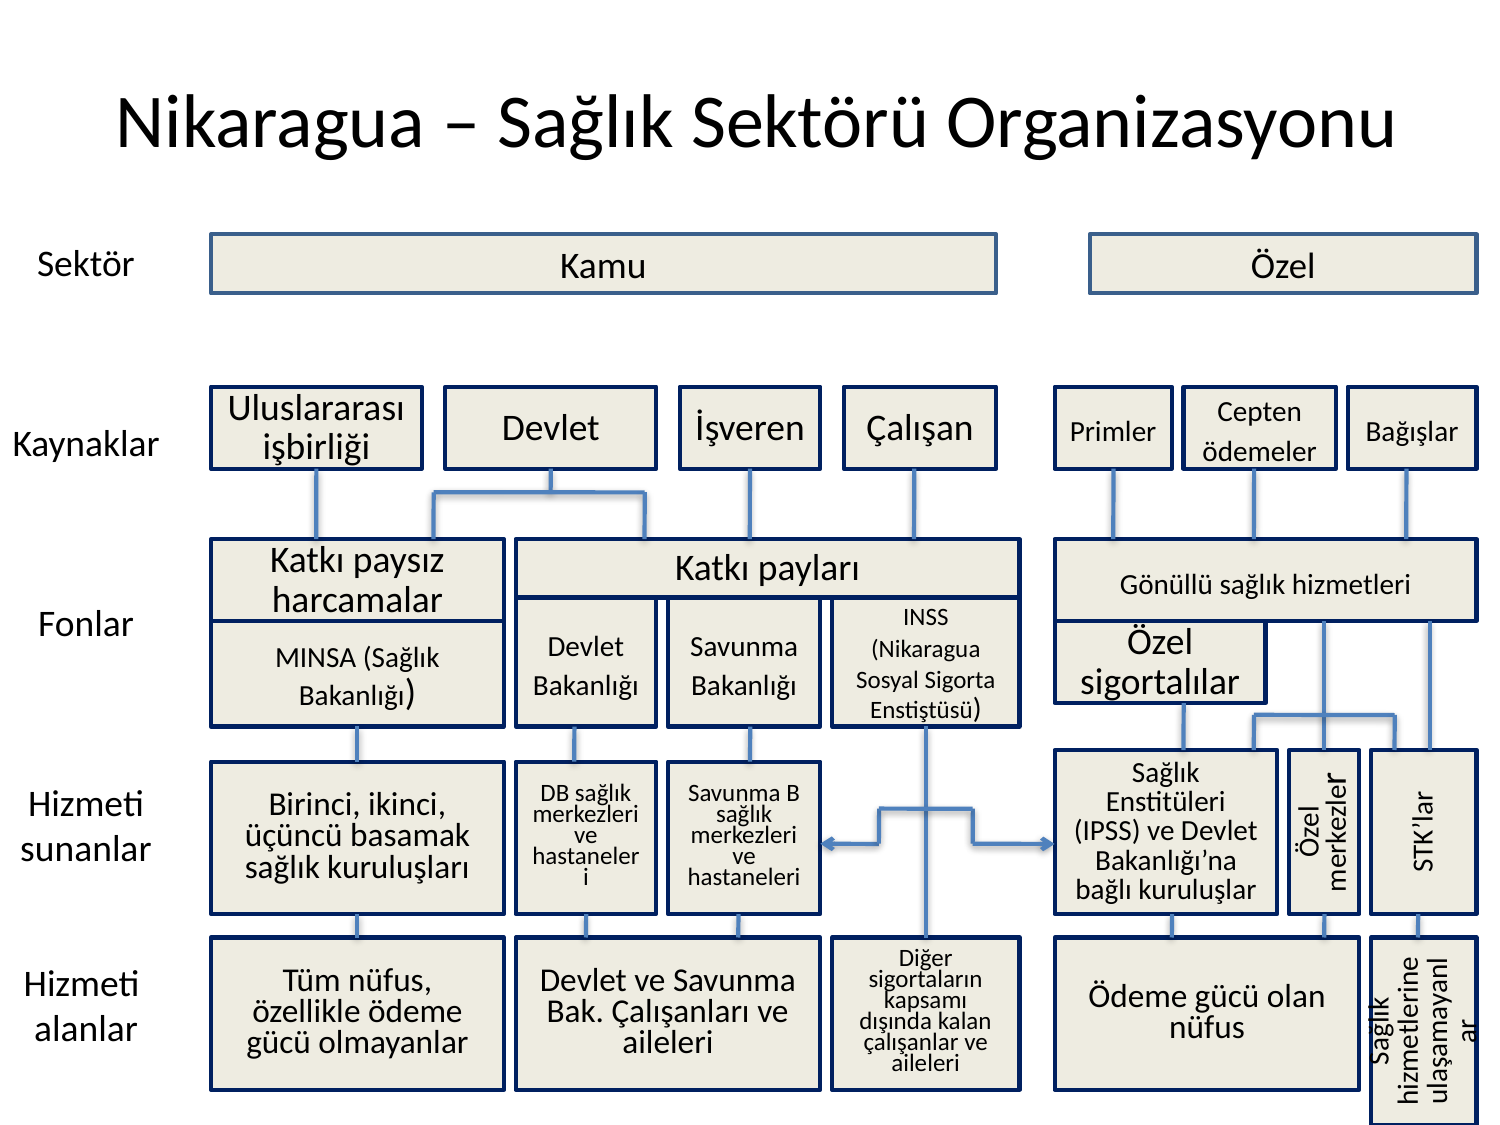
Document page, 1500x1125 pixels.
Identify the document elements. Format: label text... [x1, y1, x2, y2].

text_box Katkı payları [514, 537, 1022, 600]
text_box Katkı paysız harcamalar [209, 537, 506, 619]
text_box Çalışan [842, 385, 998, 471]
text_box STK’lar [1369, 748, 1479, 916]
text_box Bağışlar [1346, 385, 1479, 471]
text_box Savunma Bakanlığı [666, 596, 822, 729]
text_box Diğer sigortaların kapsamı dışında kalan çalışanlar ve aileleri [830, 935, 1022, 1092]
text_box Devlet Bakanlığı [514, 596, 658, 729]
list Özel [1088, 232, 1479, 295]
text_box Primler [1053, 385, 1174, 471]
text_box İşveren [678, 385, 822, 471]
text_box INSS (Nikaragua Sosyal Sigorta Enstiştüsü) [830, 596, 1022, 729]
text_box Ödeme gücü olan nüfus [1053, 935, 1361, 1092]
title Nikaragua – Sağlık Sektörü Organizasyonu [82, 23, 1432, 211]
text_box Savunma B sağlık merkezleri ve hastaneleri [666, 760, 822, 916]
text_box Özel sigortalılar [1053, 619, 1268, 705]
text_box Devlet [443, 385, 658, 471]
text_box Sağlık hizmetlerine ulaşamayanlar [1369, 935, 1479, 1125]
text_box Sektör Kaynaklar Fonlar Hizmeti sunanlar Hizmeti alanlar [0, 231, 175, 1057]
text_box DB sağlık merkezleri ve hastaneleri [514, 760, 658, 916]
text_box Birinci, ikinci, üçüncü basamak sağlık kuruluşları [209, 760, 506, 916]
text_box Sağlık Enstitüleri (IPSS) ve Devlet Bakanlığı’na bağlı kuruluşlar [1053, 748, 1279, 916]
text_box Cepten ödemeler [1181, 385, 1338, 471]
text_box Özel merkezler [1287, 748, 1361, 916]
text_box Kamu [209, 232, 998, 295]
text_box Uluslararası işbirliği [209, 385, 424, 471]
text_box Gönüllü sağlık hizmetleri [1053, 537, 1479, 623]
text_box MINSA (Sağlık Bakanlığı) [209, 619, 506, 729]
text_box Devlet ve Savunma Bak. Çalışanları ve aileleri [514, 935, 822, 1092]
text_box Tüm nüfus, özellikle ödeme gücü olmayanlar [209, 935, 506, 1092]
